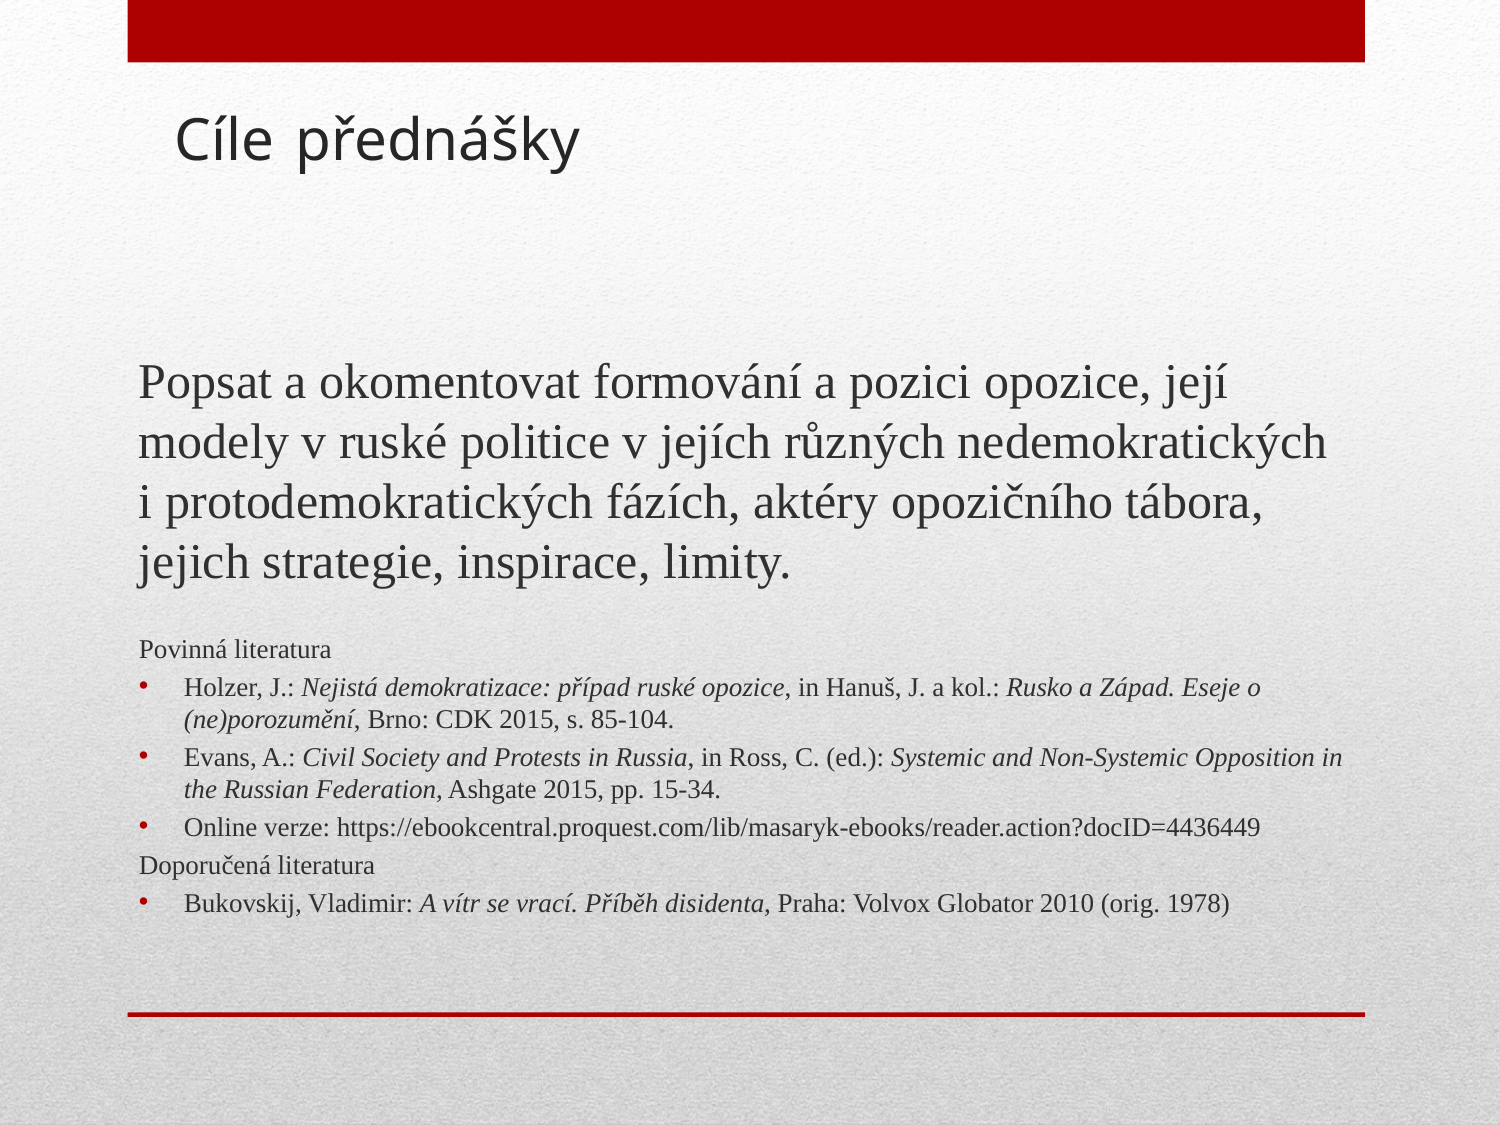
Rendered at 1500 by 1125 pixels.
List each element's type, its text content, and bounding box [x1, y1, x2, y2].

list Popsat a okomentovat formování a pozici opozice, její modely v ruské politice v jejích různých nedemokratických i protodemokratických fázích, aktéry opozičního tábora, jejich strategie, inspirace, limity. Povinná literatura Holzer, J.: Nejistá demokratizace: případ ruské opozice, in Hanuš, J. a kol.: Rusko a Západ. Eseje o (ne)porozumění, Brno: CDK 2015, s. 85-104. Evans, A.: Civil Society and Protests in Russia, in Ross, C. (ed.): Systemic and Non-Systemic Opposition in the Russian Federation, Ashgate 2015, pp. 15-34. Online verze: https://ebookcentral.proquest.com/lib/masaryk-ebooks/reader.action?docID=4436449 Doporučená literatura Bukovskij, Vladimir: A vítr se vrací. Příběh disidenta, Praha: Volvox Globator 2010 (orig. 1978) [123, 267, 1362, 929]
title Cíle přednášky [159, 66, 1272, 185]
